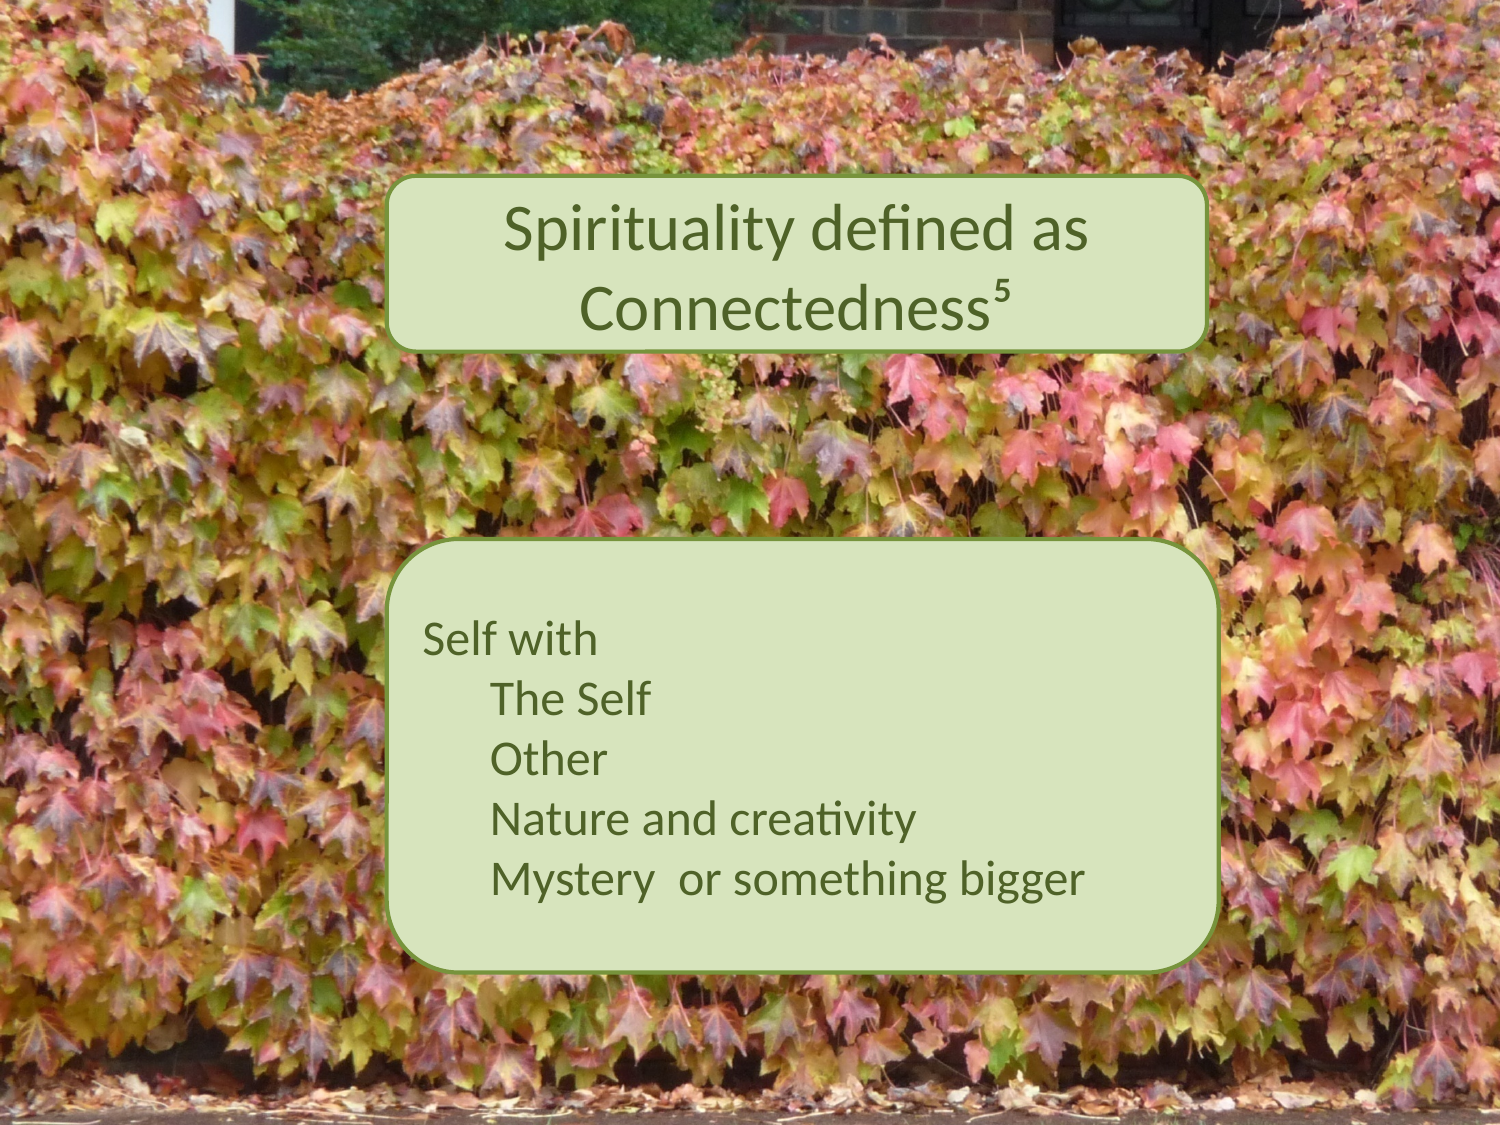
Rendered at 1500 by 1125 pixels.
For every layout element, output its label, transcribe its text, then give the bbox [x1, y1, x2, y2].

picture [0, 0, 1500, 1125]
text_box Self with The Self Other Nature and creativity Mystery or something bigger [384, 536, 1221, 975]
text_box Spirituality defined as Connectedness⁵ [384, 173, 1210, 354]
